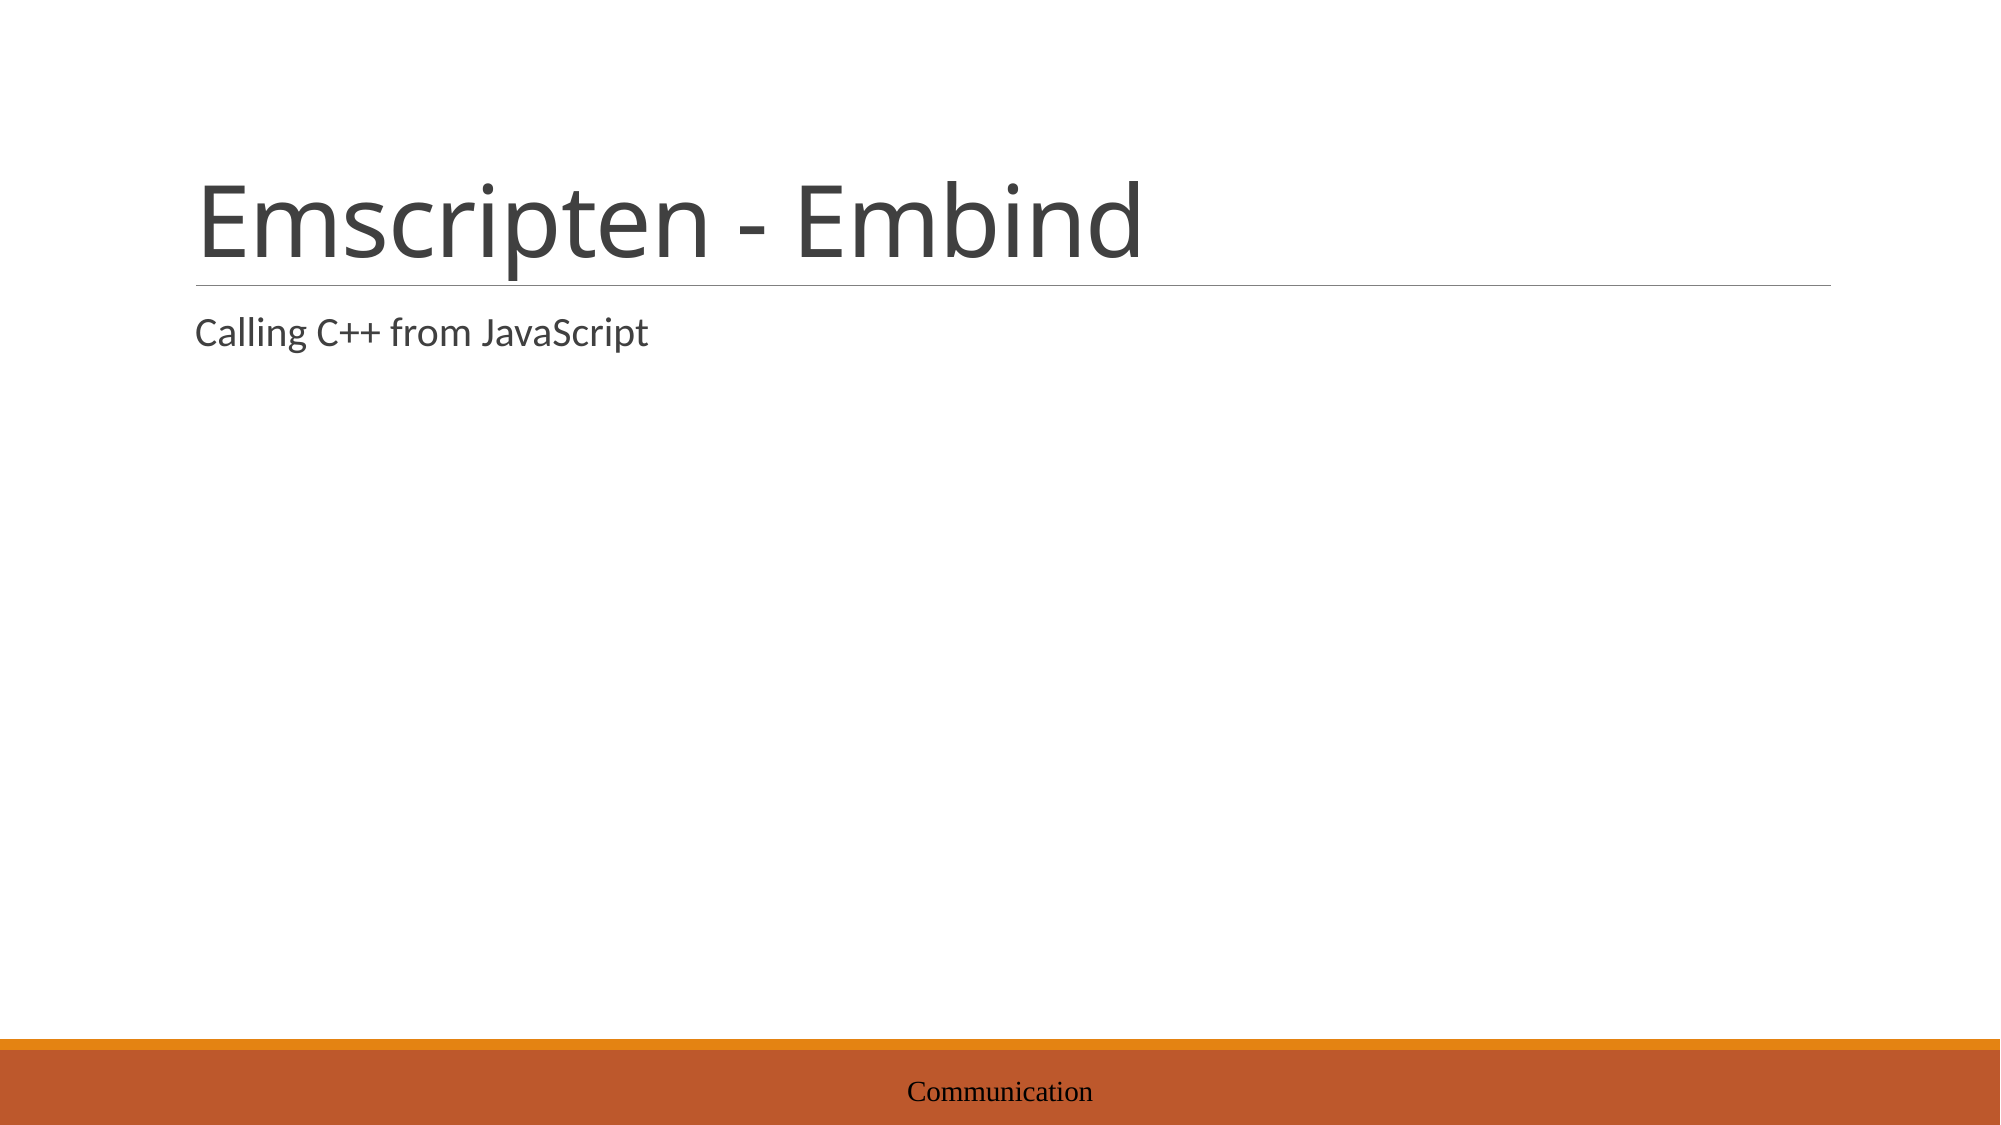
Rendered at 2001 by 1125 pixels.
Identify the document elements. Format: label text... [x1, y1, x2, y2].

title Emscripten - Embind [180, 47, 1830, 285]
footer Communication [604, 1059, 1396, 1120]
list Calling C++ from JavaScript [180, 302, 1830, 963]
